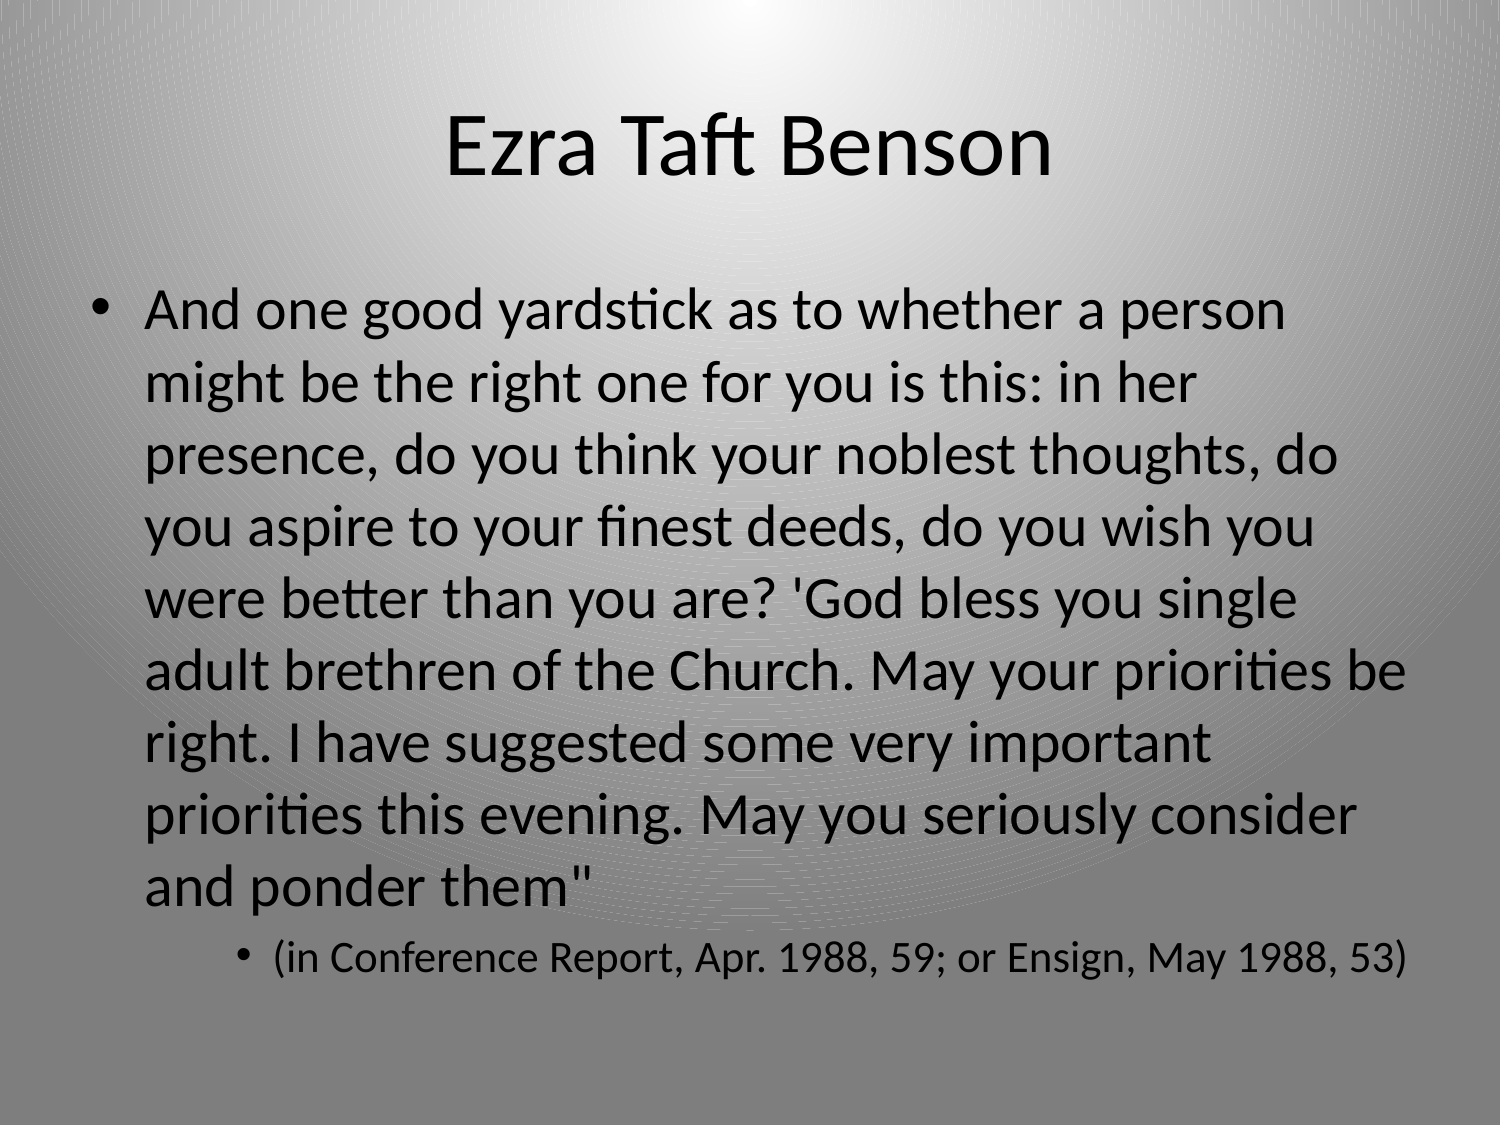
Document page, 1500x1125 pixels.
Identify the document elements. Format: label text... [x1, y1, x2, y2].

list And one good yardstick as to whether a person might be the right one for you is this: in her presence, do you think your noblest thoughts, do you aspire to your finest deeds, do you wish you were better than you are? 'God bless you single adult brethren of the Church. May your priorities be right. I have suggested some very important priorities this evening. May you seriously consider and ponder them" (in Conference Report, Apr. 1988, 59; or Ensign, May 1988, 53) [75, 262, 1425, 1005]
title Ezra Taft Benson [75, 45, 1425, 233]
